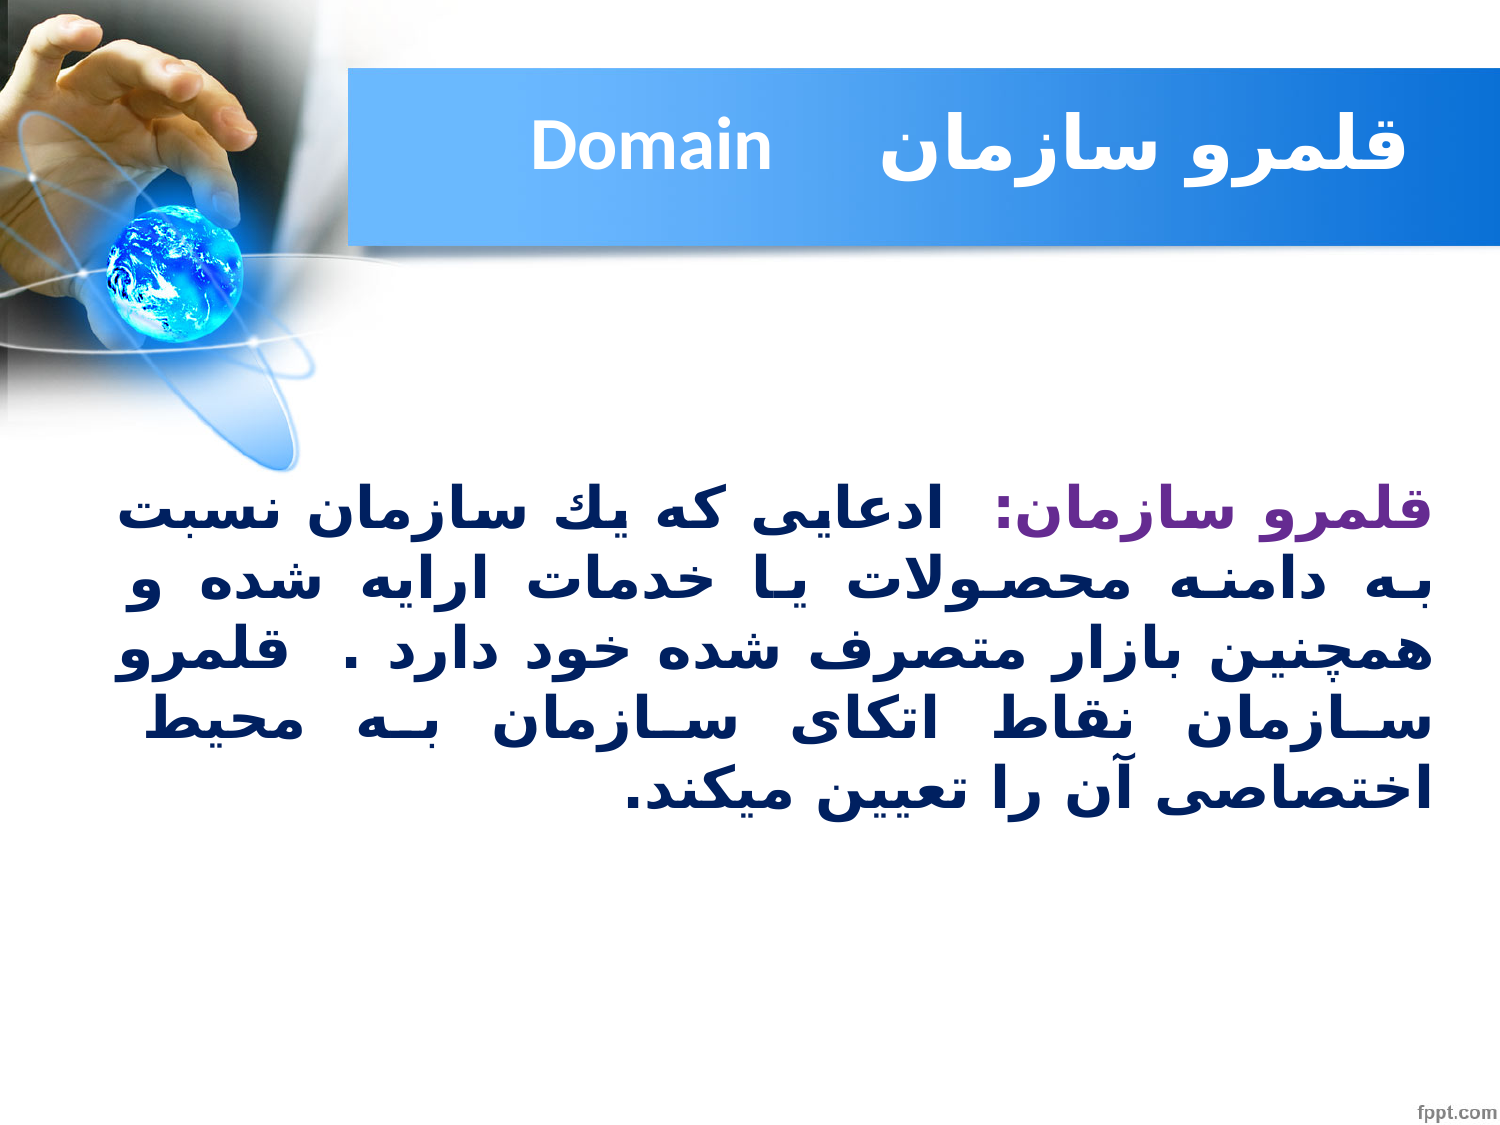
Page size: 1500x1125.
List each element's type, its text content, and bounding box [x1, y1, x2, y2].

title قلمرو سازمان Domain [374, 86, 1427, 237]
list قلمرو سازمان: ادعایی كه یك سازمان نسبت به دامنه محصولات یا خدمات ارایه شده و همچنین بازار متصرف شده خود دارد . قلمرو سازمان نقاط اتكای سازمان به محیط اختصاصی آن را تعیین میكند. [98, 462, 1450, 989]
picture [0, 0, 1500, 1125]
